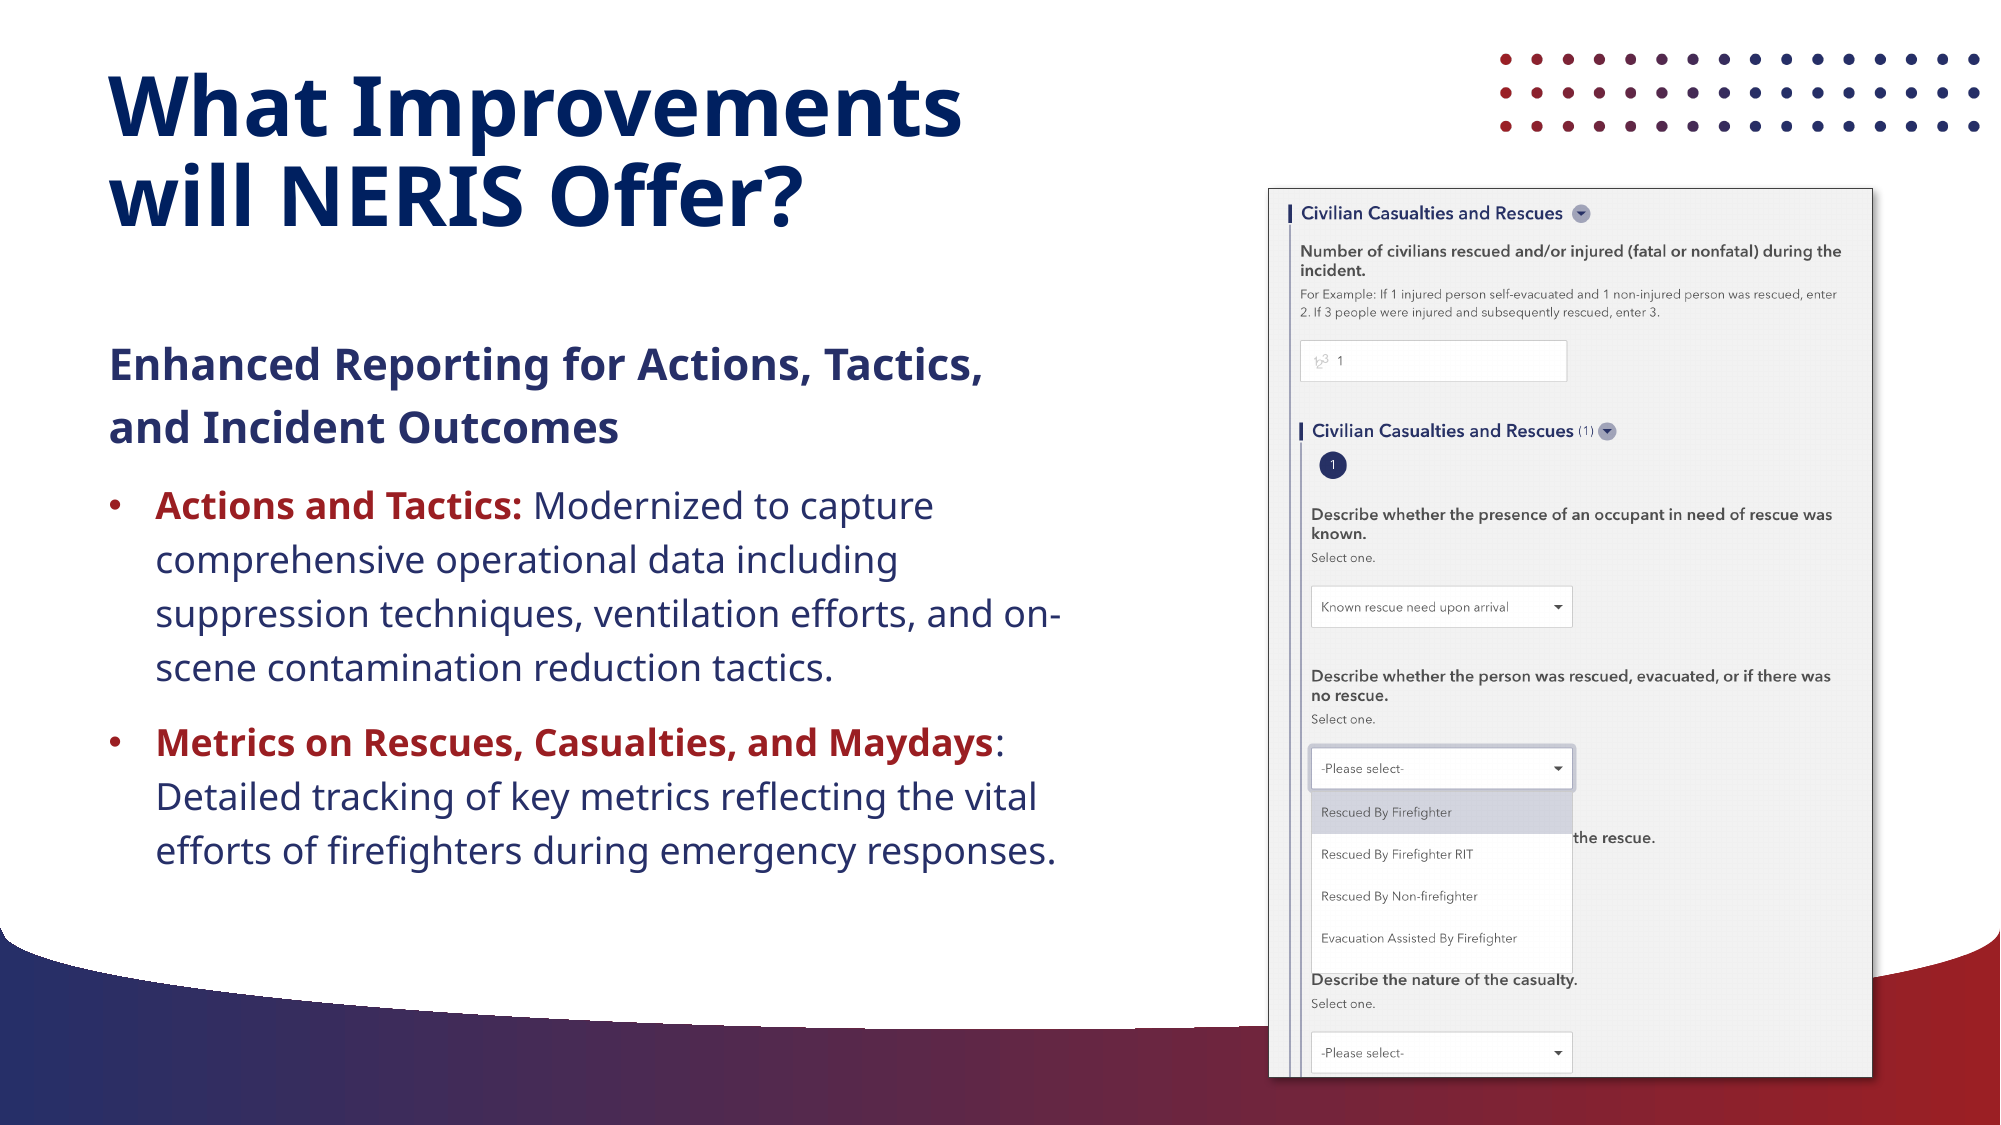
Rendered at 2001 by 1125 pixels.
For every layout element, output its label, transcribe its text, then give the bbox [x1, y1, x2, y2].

picture [1268, 188, 1873, 1078]
text_box What Improvements will NERIS Offer? [93, 45, 1047, 263]
list Enhanced Reporting for Actions, Tactics, and Incident Outcomes Actions and Tactics: Modernized to capture comprehensive operational data including suppression techniques, ventilation efforts, and on-scene contamination reduction tactics. Metrics on Rescues, Casualties, and Maydays: Detailed tracking of key metrics reflecting the vital efforts of firefighters during emergency responses. [93, 319, 1083, 952]
picture [1492, 0, 2001, 141]
